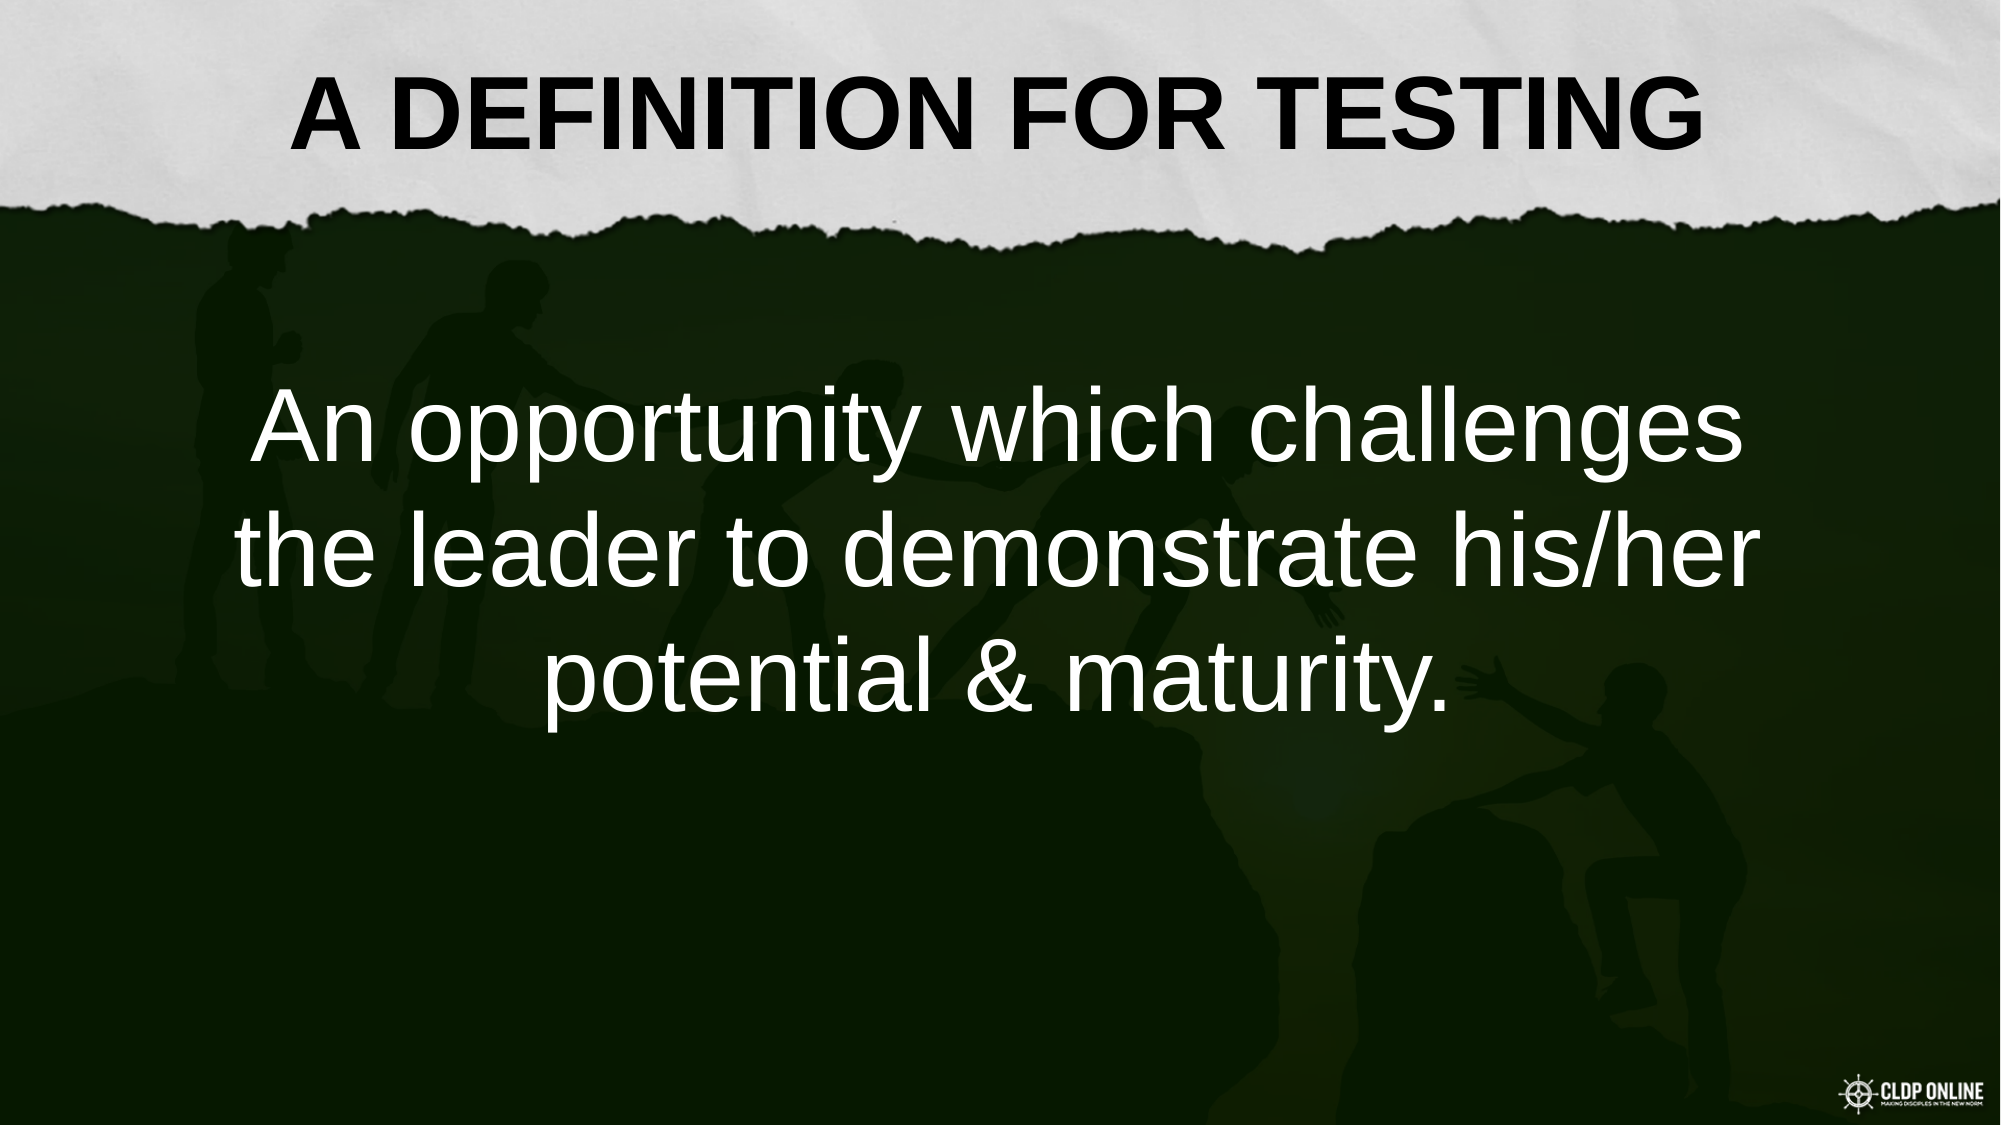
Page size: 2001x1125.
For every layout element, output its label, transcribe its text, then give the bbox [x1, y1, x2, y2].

picture [0, 0, 2001, 1125]
title A DEFINITION FOR TESTING [149, 37, 1849, 175]
list An opportunity which challenges the leader to demonstrate his/her potential & maturity. [149, 350, 1849, 763]
